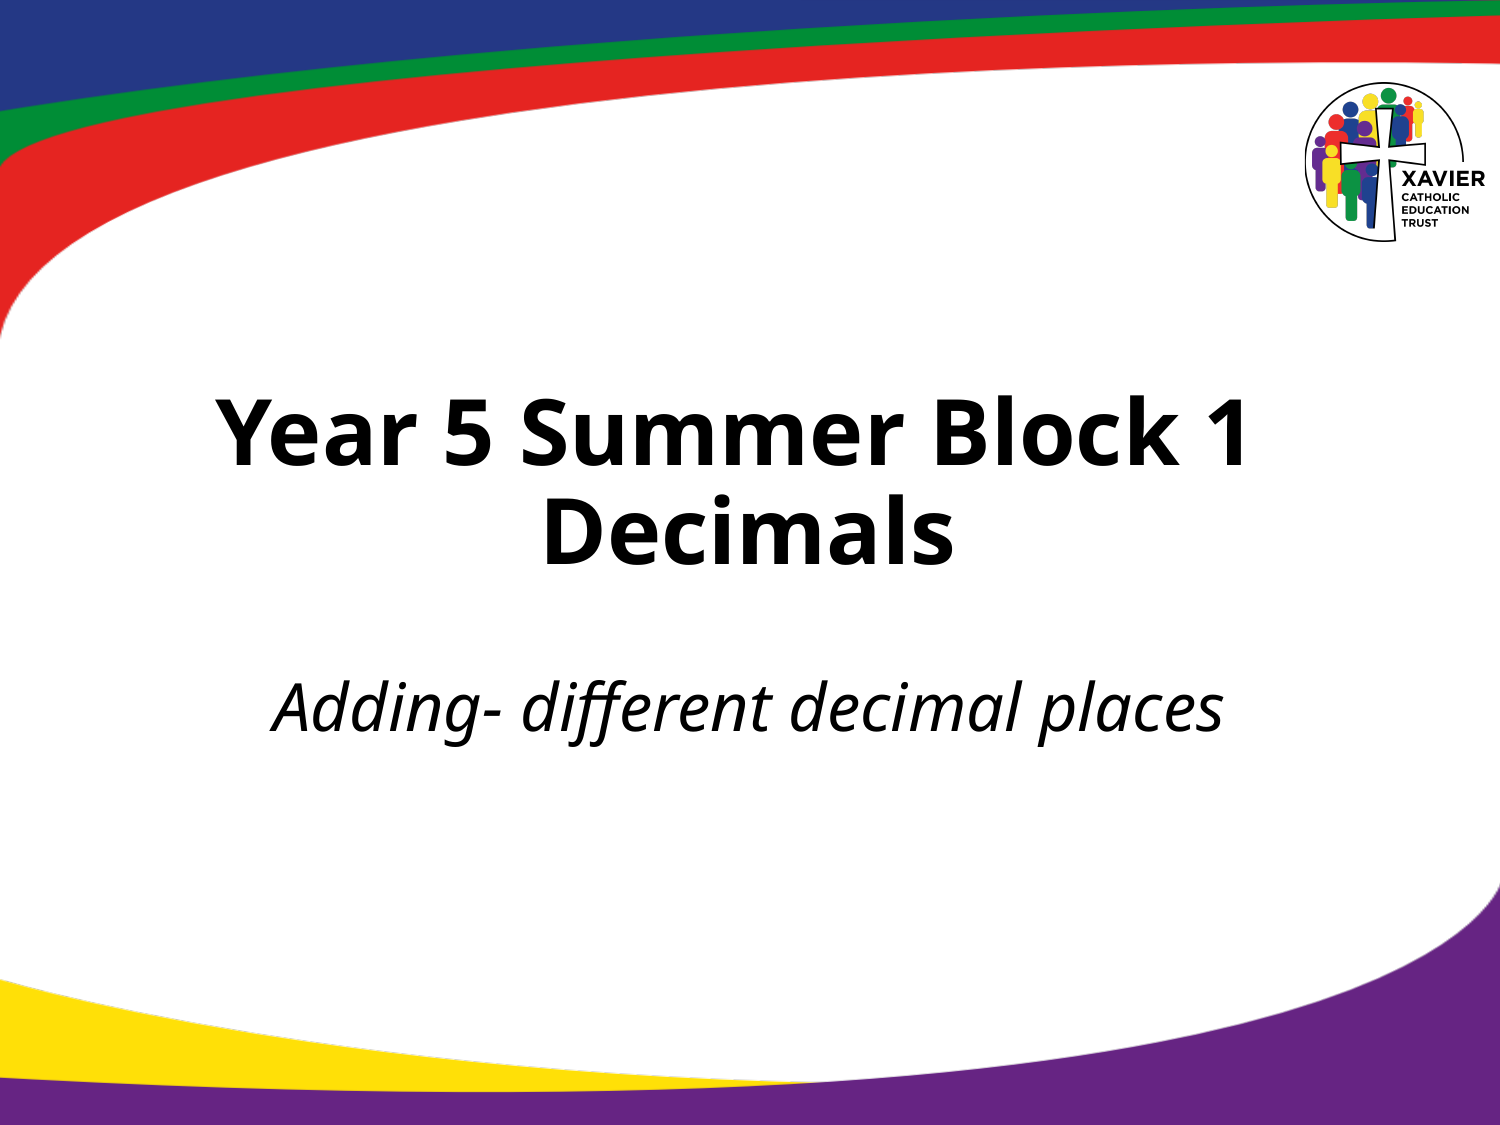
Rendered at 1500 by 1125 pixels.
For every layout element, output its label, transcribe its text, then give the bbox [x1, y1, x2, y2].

list Adding- different decimal places [103, 666, 1397, 1014]
title Year 5 Summer Block 1 Decimals [81, 376, 1415, 594]
